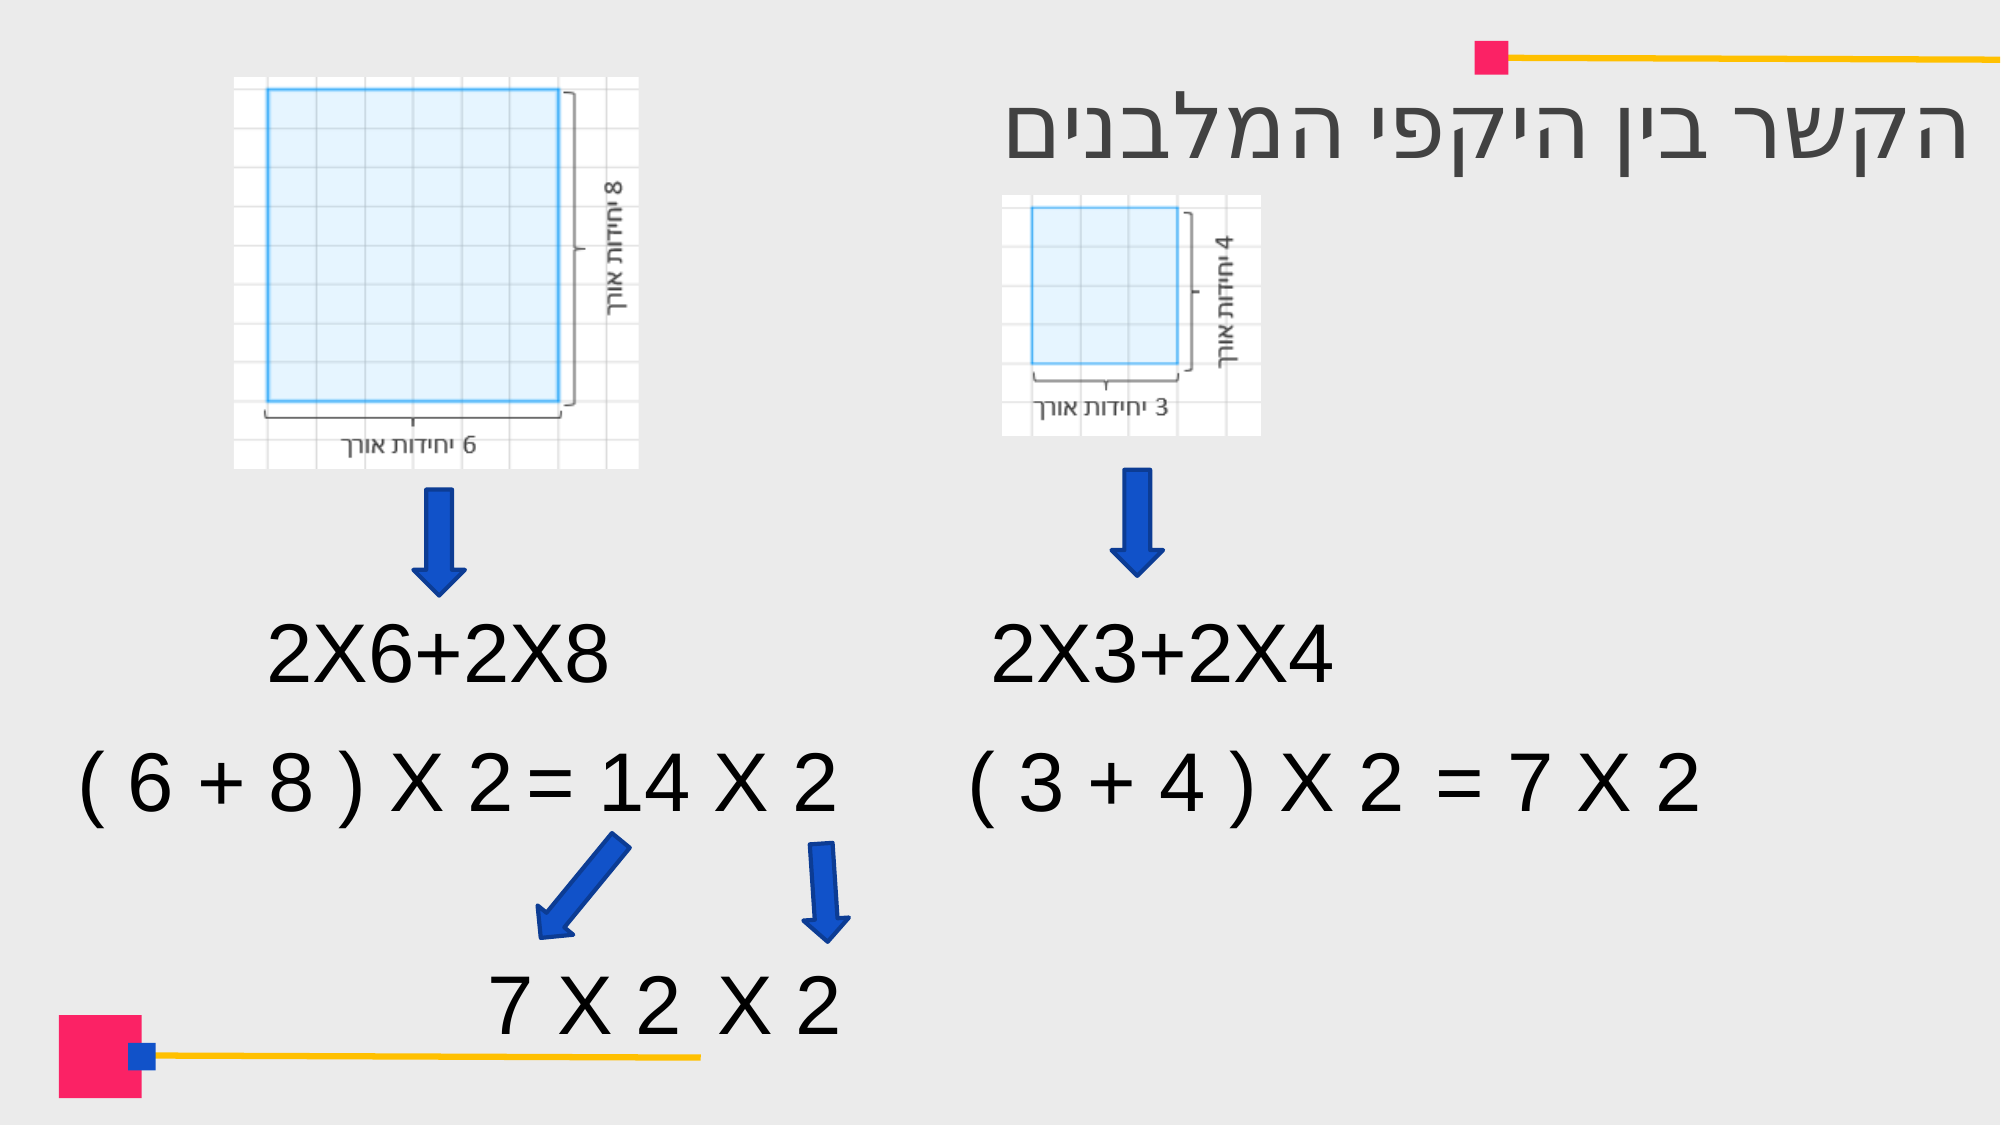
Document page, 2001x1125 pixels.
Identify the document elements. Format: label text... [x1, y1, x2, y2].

text_box [535, 831, 632, 940]
title הקשר בין היקפי המלבנים [263, 19, 1989, 238]
text_box 7 X 2 [472, 943, 698, 1059]
text_box [411, 487, 467, 592]
text_box 2X6+2X8 [251, 592, 627, 707]
text_box X 2 [702, 943, 859, 1059]
text_box 2X3+2X4 [975, 592, 1351, 707]
picture [233, 77, 639, 470]
text_box = 14 X 2 [511, 721, 891, 836]
text_box ( 6 + 8 ) X 2 [62, 721, 511, 836]
picture [1002, 194, 1261, 436]
text_box [801, 840, 851, 944]
text_box = 7 X 2 [1397, 721, 1718, 836]
text_box [1109, 467, 1166, 578]
text_box ( 3 + 4 ) X 2 [952, 721, 1397, 836]
